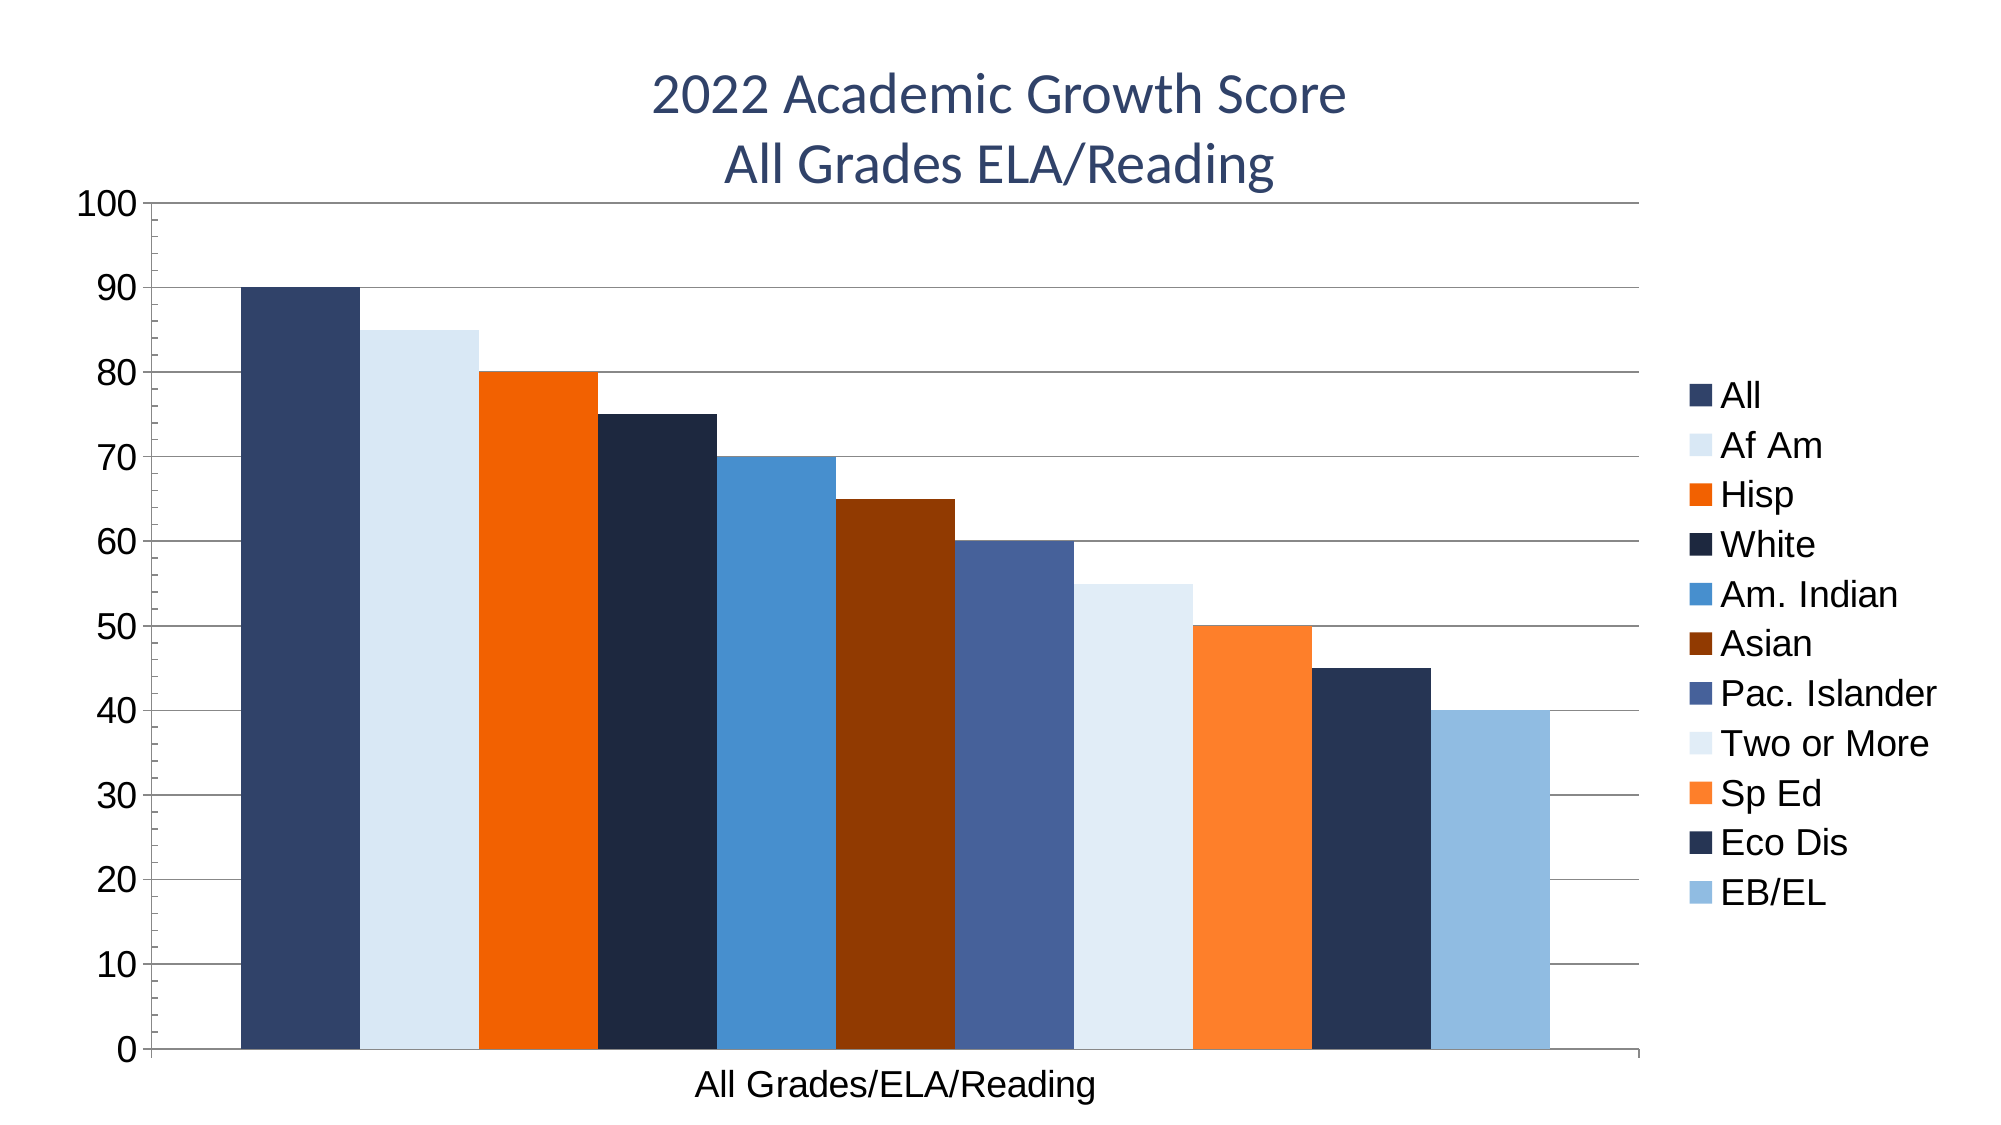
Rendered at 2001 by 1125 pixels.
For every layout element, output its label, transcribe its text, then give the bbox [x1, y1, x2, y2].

text_box 2022 Academic Growth Score All Grades ELA/Reading [249, 49, 1750, 160]
chart [37, 162, 1963, 1125]
